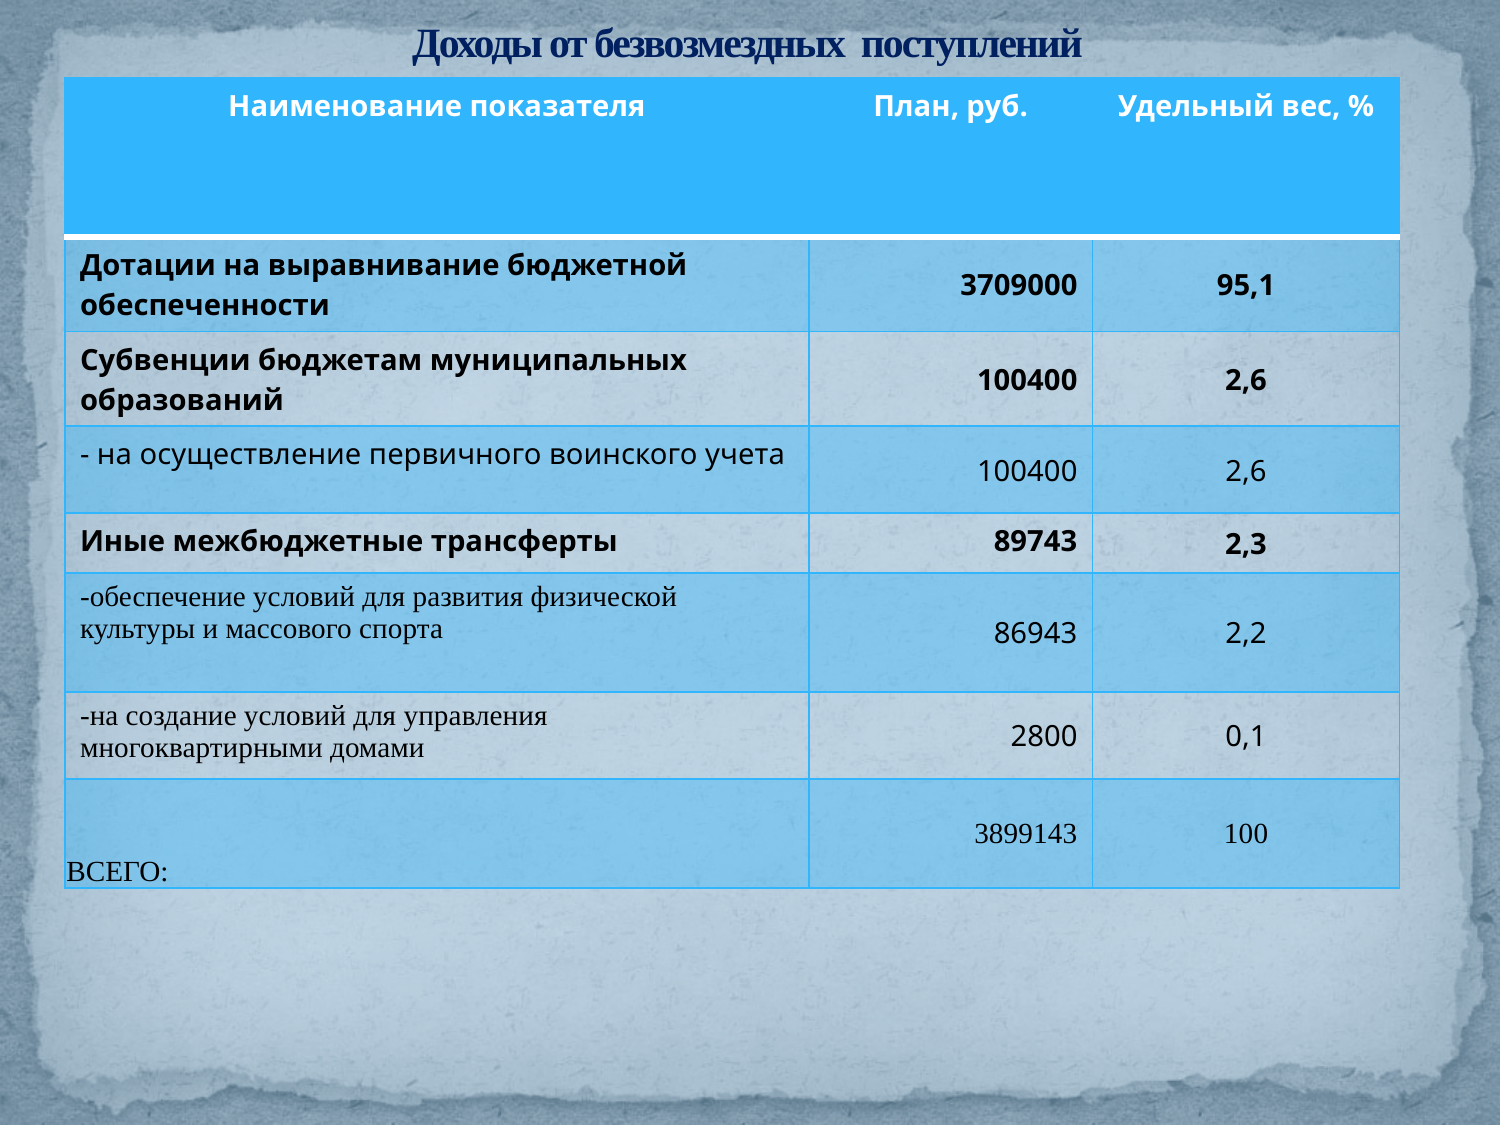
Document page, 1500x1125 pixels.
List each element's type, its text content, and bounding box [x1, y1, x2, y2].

table_cell 2800 [810, 693, 1092, 778]
table_cell ВСЕГО: [66, 780, 808, 887]
table_cell 0,1 [1093, 693, 1399, 778]
table_header Удельный вес, % [1093, 79, 1399, 234]
table_cell 2,6 [1093, 332, 1399, 425]
table_cell -обеспечение условий для развития физической культуры и массового спорта [66, 574, 808, 691]
table_cell 3709000 [810, 240, 1092, 331]
table_cell -на создание условий для управления многоквартирными домами [66, 693, 808, 778]
table_cell 2,3 [1093, 514, 1399, 572]
table_cell - на осуществление первичного воинского учета [66, 427, 808, 512]
table_cell 95,1 [1093, 240, 1399, 331]
table_cell Дотации на выравнивание бюджетной обеспеченности [66, 240, 808, 331]
table_cell Субвенции бюджетам муниципальных образований [66, 332, 808, 425]
title Доходы от безвозмездных поступлений [171, 0, 1324, 87]
table_cell 86943 [810, 574, 1092, 691]
table_cell 100 [1093, 780, 1399, 887]
table_cell 100400 [810, 332, 1092, 425]
table_cell 2,6 [1093, 427, 1399, 512]
table_cell Иные межбюджетные трансферты [66, 514, 808, 572]
table_header План, руб. [810, 87, 1092, 234]
table_cell 89743 [810, 514, 1092, 572]
table_cell 2,2 [1093, 574, 1399, 691]
table_cell 3899143 [810, 780, 1092, 887]
table_cell 100400 [810, 427, 1092, 512]
table_header Наименование показателя [66, 79, 808, 234]
